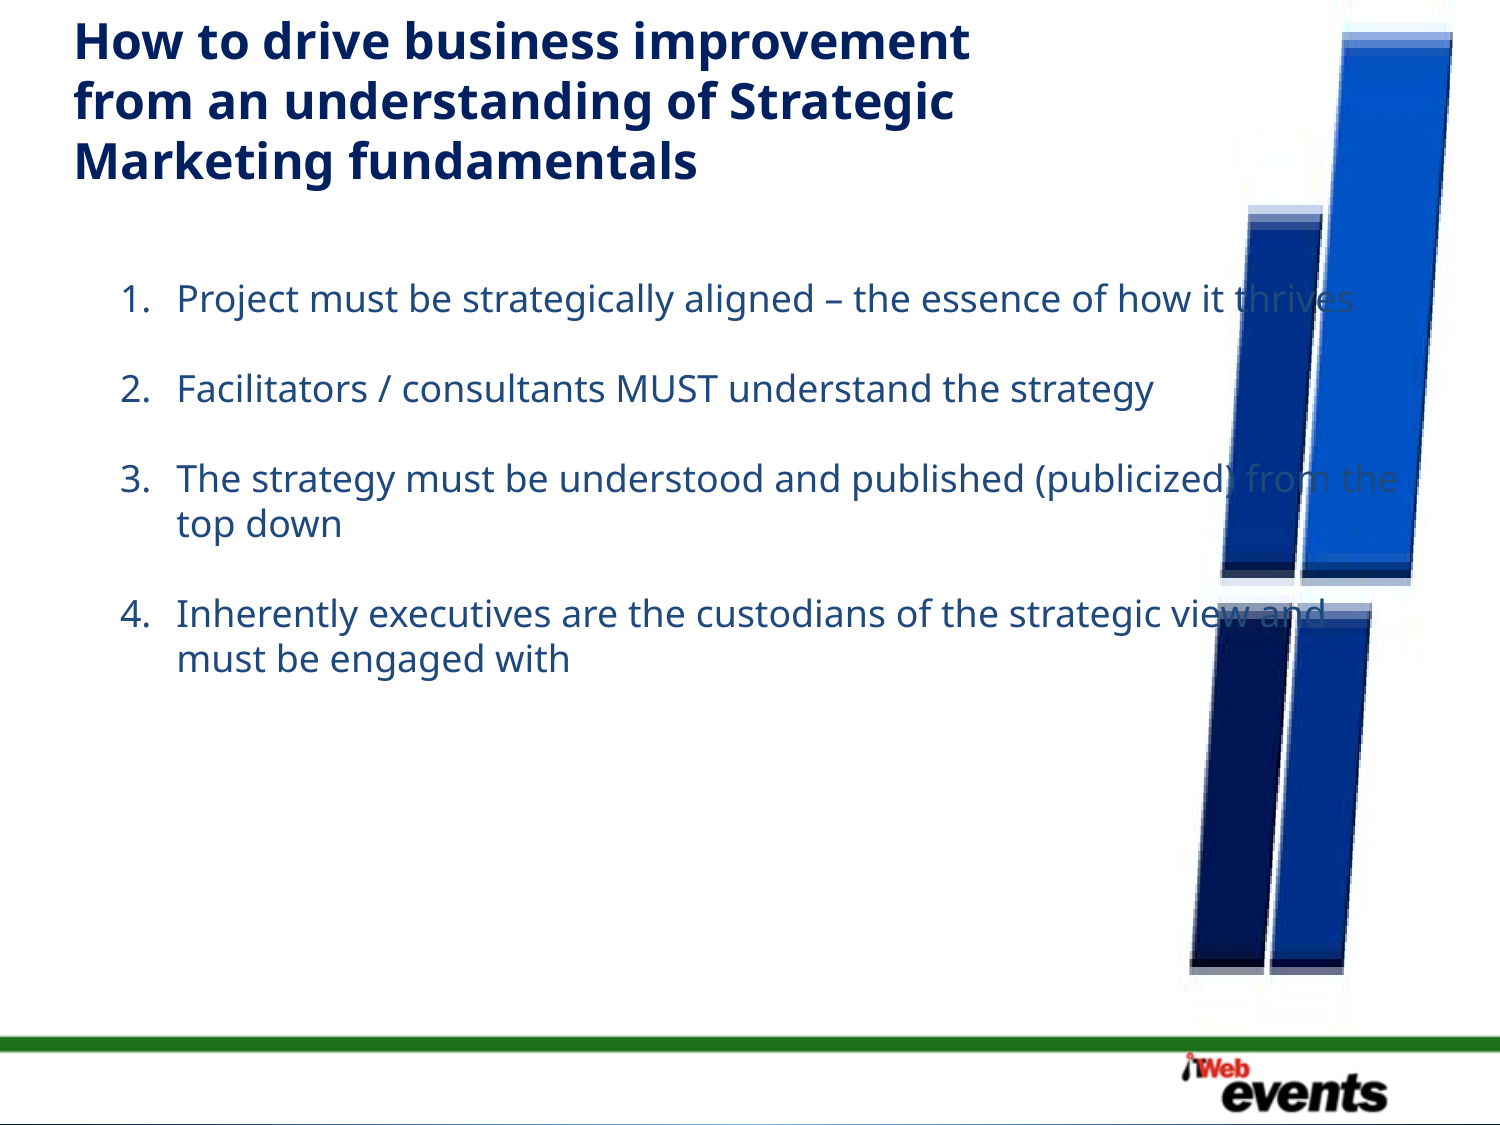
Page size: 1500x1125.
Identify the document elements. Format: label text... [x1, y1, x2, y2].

picture [0, 0, 1500, 1125]
text_box How to drive business improvement from an understanding of Strategic Marketing fundamentals [58, 35, 1114, 164]
text_box Project must be strategically aligned – the essence of how it thrives Facilitators / consultants MUST understand the strategy The strategy must be understood and published (publicized) from the top down Inherently executives are the custodians of the strategic view and must be engaged with [105, 267, 1442, 687]
